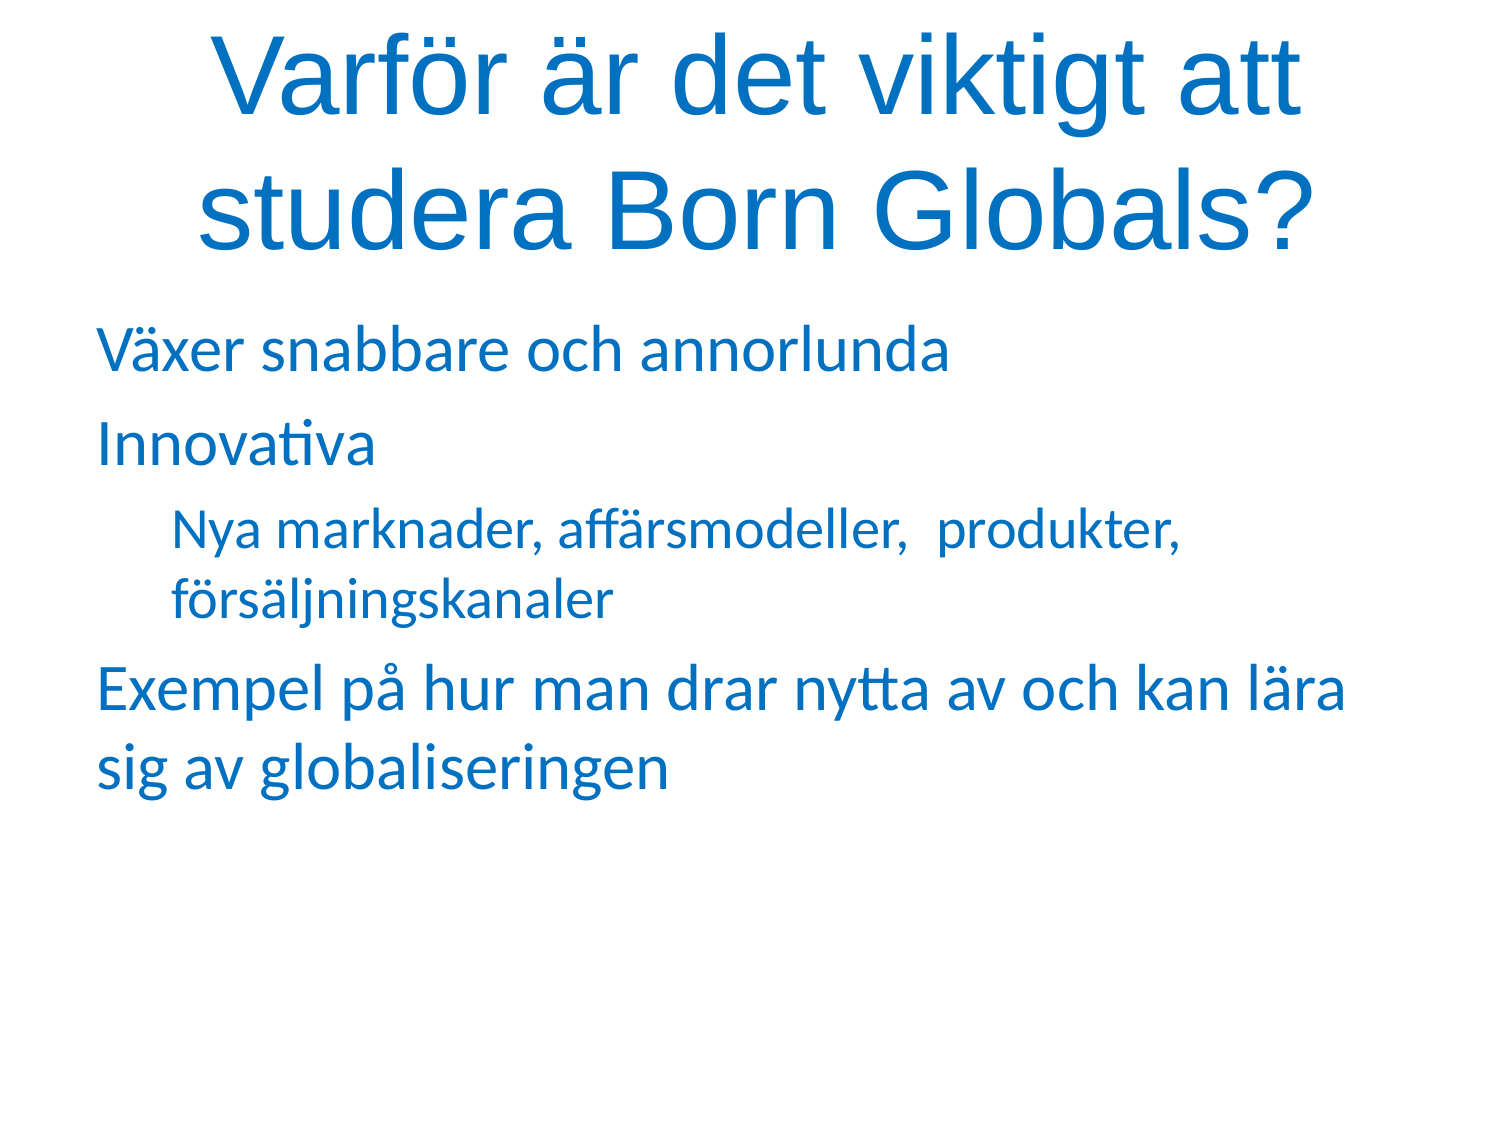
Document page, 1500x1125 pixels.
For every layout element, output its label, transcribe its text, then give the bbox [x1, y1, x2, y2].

list Växer snabbare och annorlunda Innovativa Nya marknader, affärsmodeller, produkter, försäljningskanaler Exempel på hur man drar nytta av och kan lära sig av globaliseringen [81, 297, 1432, 1041]
title Varför är det viktigt att studera Born Globals? [81, 110, 1432, 297]
